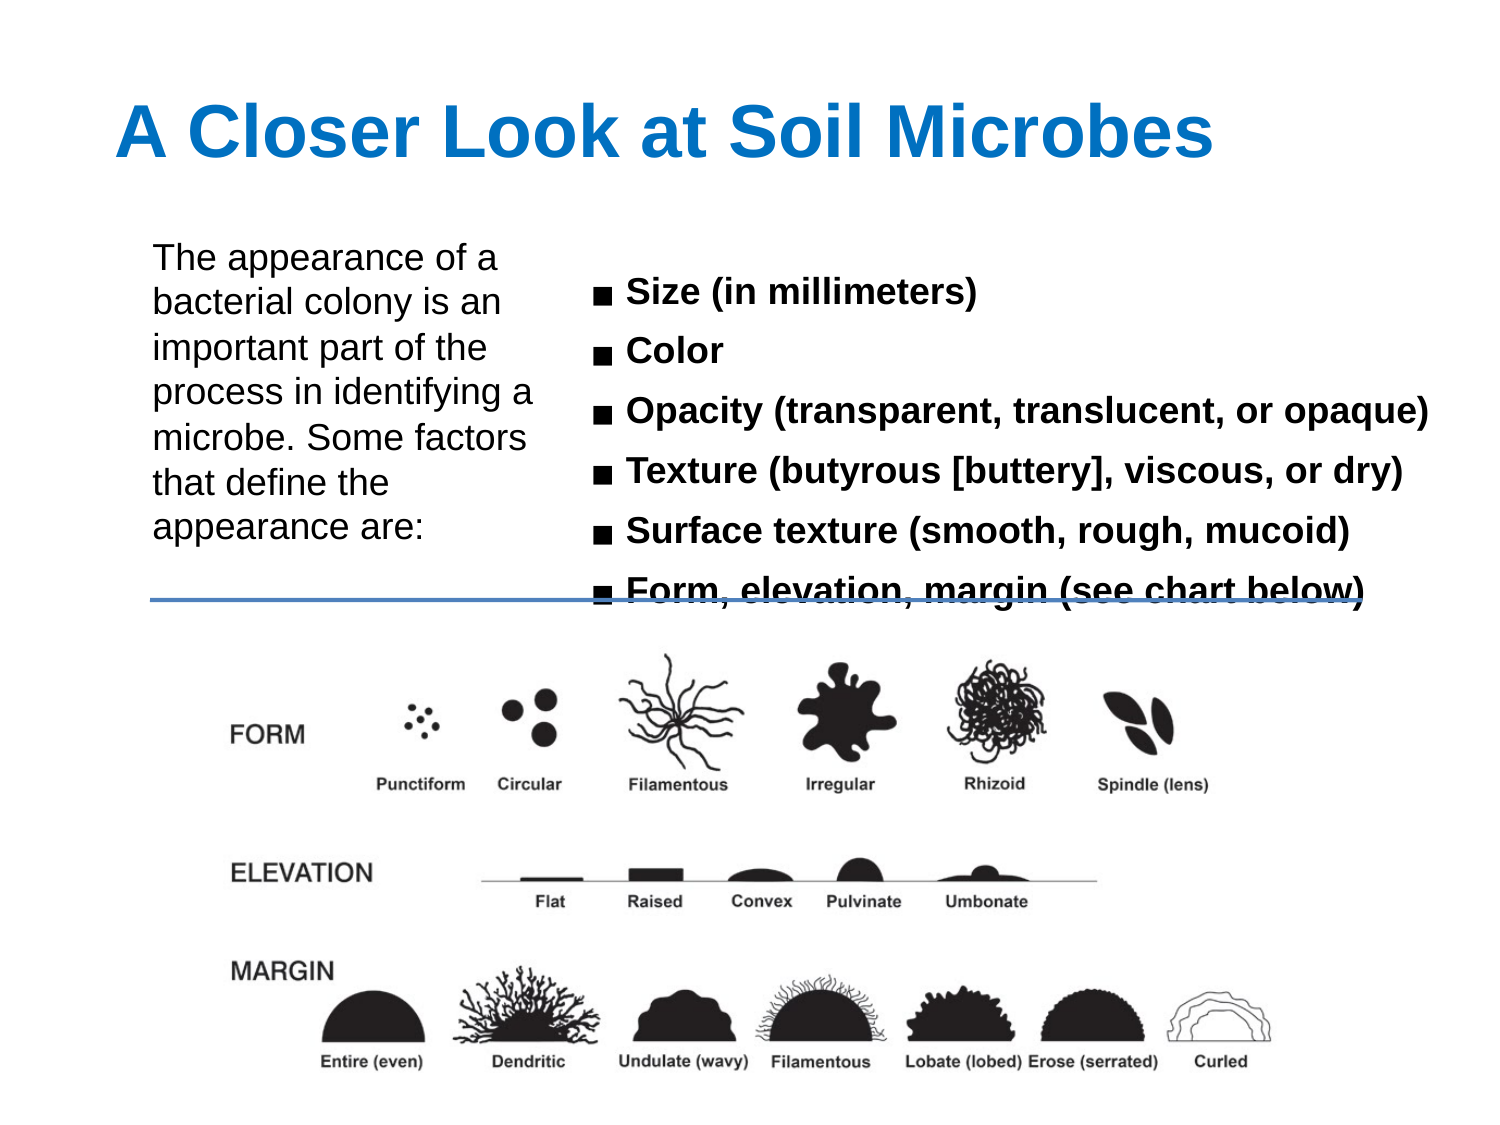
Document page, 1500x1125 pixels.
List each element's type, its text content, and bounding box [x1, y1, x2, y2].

text_box A Closer Look at Soil Microbes [99, 75, 1450, 181]
text_box The appearance of a bacterial colony is an important part of the process in identifying a microbe. Some factors that define the appearance are: [137, 224, 588, 559]
picture [206, 610, 1294, 1088]
text_box Size (in millimeters) Color Opacity (transparent, translucent, or opaque) Texture (butyrous [buttery], viscous, or dry) Surface texture (smooth, rough, mucoid) Form, elevation, margin (see chart below) [574, 244, 1463, 563]
